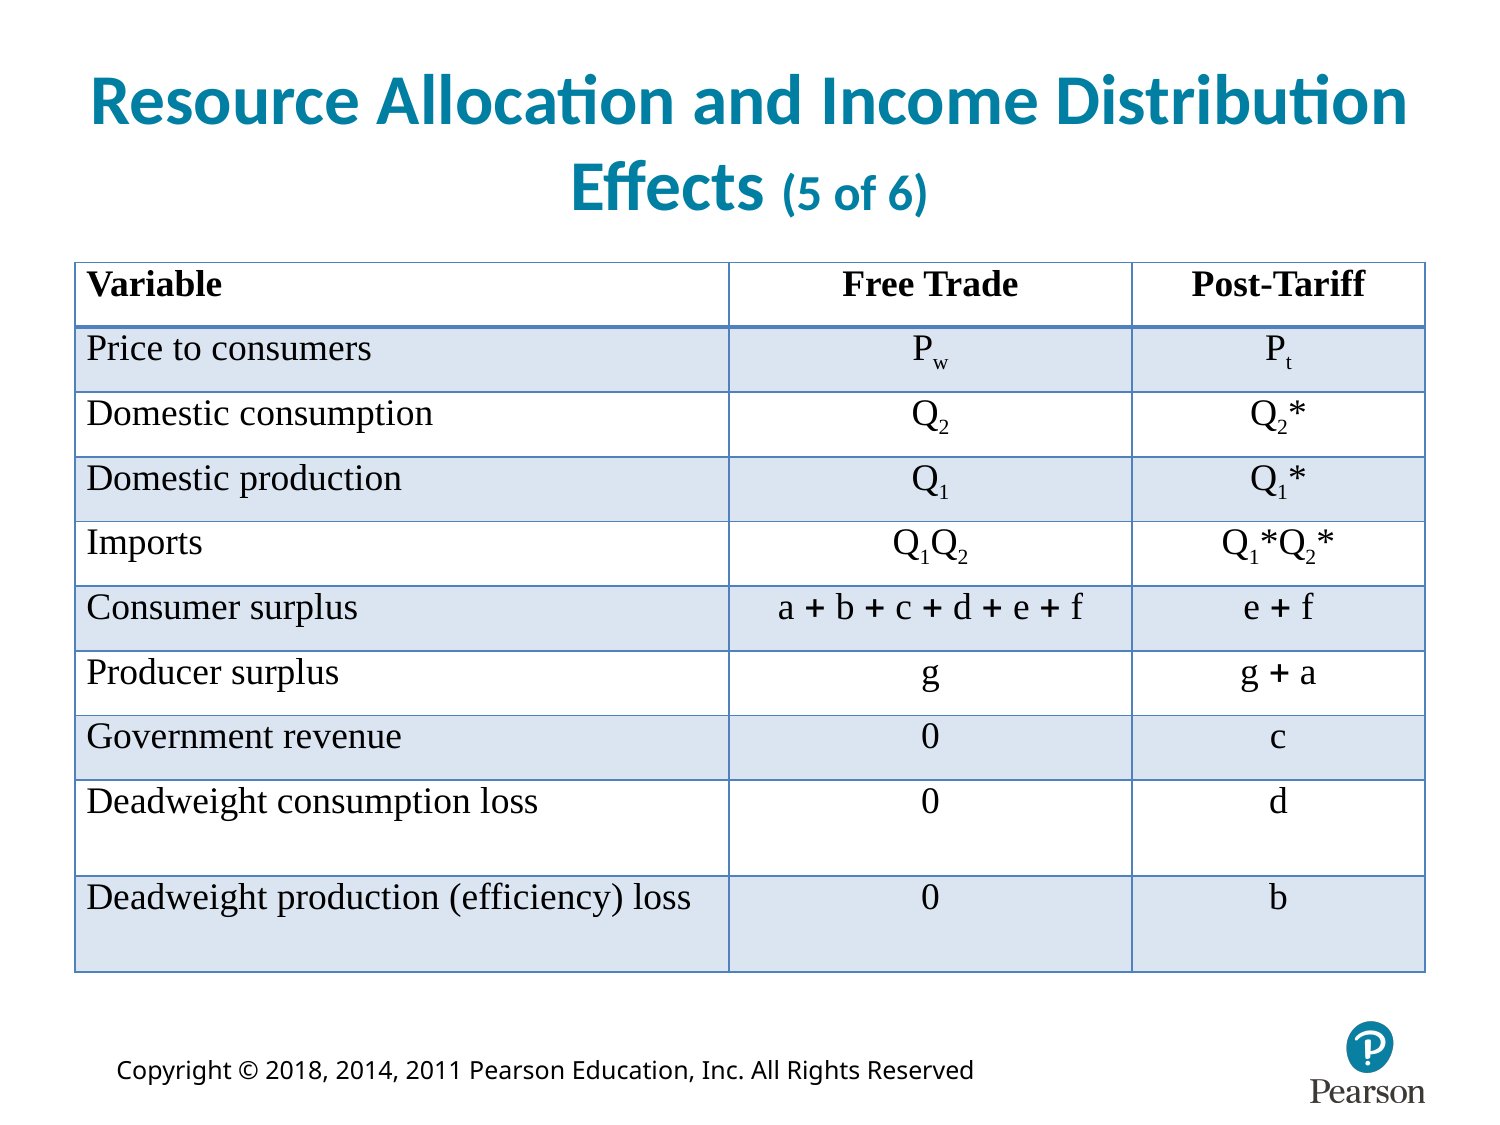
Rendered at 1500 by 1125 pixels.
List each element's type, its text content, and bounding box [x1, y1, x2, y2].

table_cell Pw [730, 329, 1131, 391]
table_cell e + f [1133, 587, 1424, 650]
table_cell Pt [1133, 329, 1424, 391]
table_cell Government revenue [76, 716, 728, 779]
table_cell Deadweight consumption loss [76, 781, 728, 875]
table_header Variable [76, 263, 728, 325]
table_cell Q1*Q2* [1133, 522, 1424, 585]
table_cell Imports [76, 522, 728, 585]
table_header Free Trade [730, 263, 1131, 325]
table_cell 0 [730, 716, 1131, 779]
table_header Post-Tariff [1133, 263, 1424, 325]
table_cell Q1* [1133, 458, 1424, 521]
table_cell Domestic production [76, 458, 728, 521]
table_cell g + a [1133, 652, 1424, 715]
table_cell Domestic consumption [76, 393, 728, 456]
title Resource Allocation and Income Distribution Effects (5 of 6) [75, 45, 1425, 233]
picture [1310, 1021, 1425, 1103]
table_cell Consumer surplus [76, 587, 728, 650]
table_cell c [1133, 716, 1424, 779]
table_cell g [730, 652, 1131, 715]
picture [1356, 1031, 1385, 1058]
table_cell 0 [730, 877, 1131, 971]
table_cell Q1 [730, 458, 1131, 521]
table_cell Producer surplus [76, 652, 728, 715]
table_cell Deadweight production (efficiency) loss [76, 877, 728, 971]
table_cell d [1133, 781, 1424, 875]
table_cell 0 [730, 781, 1131, 875]
table_cell a + b + c + d + e + f [730, 587, 1131, 650]
table_cell Q1Q2 [730, 522, 1131, 585]
table_cell Q2* [1133, 393, 1424, 456]
table_cell Q2 [730, 393, 1131, 456]
table_cell b [1133, 877, 1424, 971]
table_cell Price to consumers [76, 329, 728, 391]
